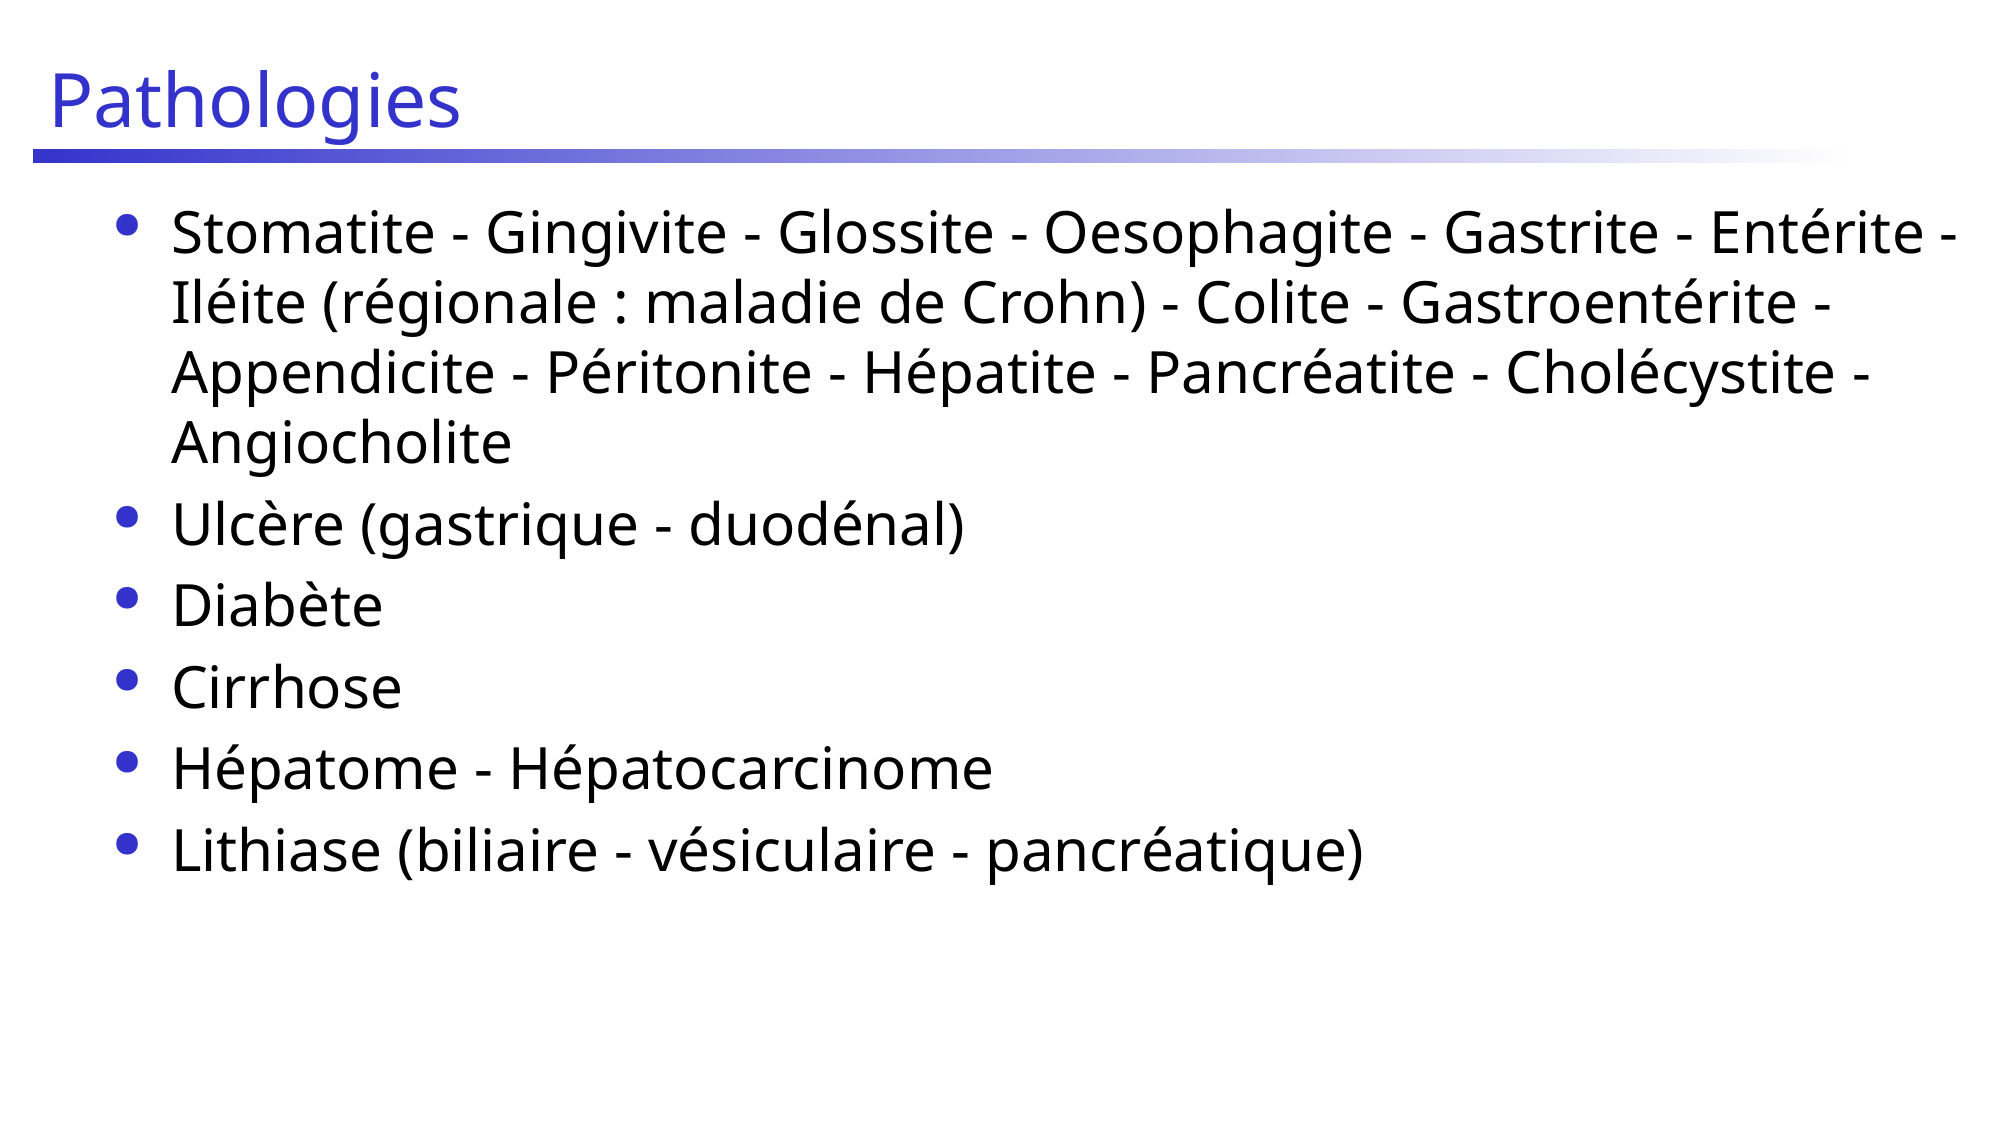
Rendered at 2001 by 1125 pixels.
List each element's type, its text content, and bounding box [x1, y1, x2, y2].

title Pathologies [33, 37, 1807, 150]
list Stomatite - Gingivite - Glossite - Oesophagite - Gastrite - Entérite - Iléite (régionale : maladie de Crohn) - Colite - Gastroentérite - Appendicite - Péritonite - Hépatite - Pancréatite - Cholécystite - Angiocholite Ulcère (gastrique - duodénal) Diabète Cirrhose Hépatome - Hépatocarcinome Lithiase (biliaire - vésiculaire - pancréatique) [99, 187, 2000, 975]
